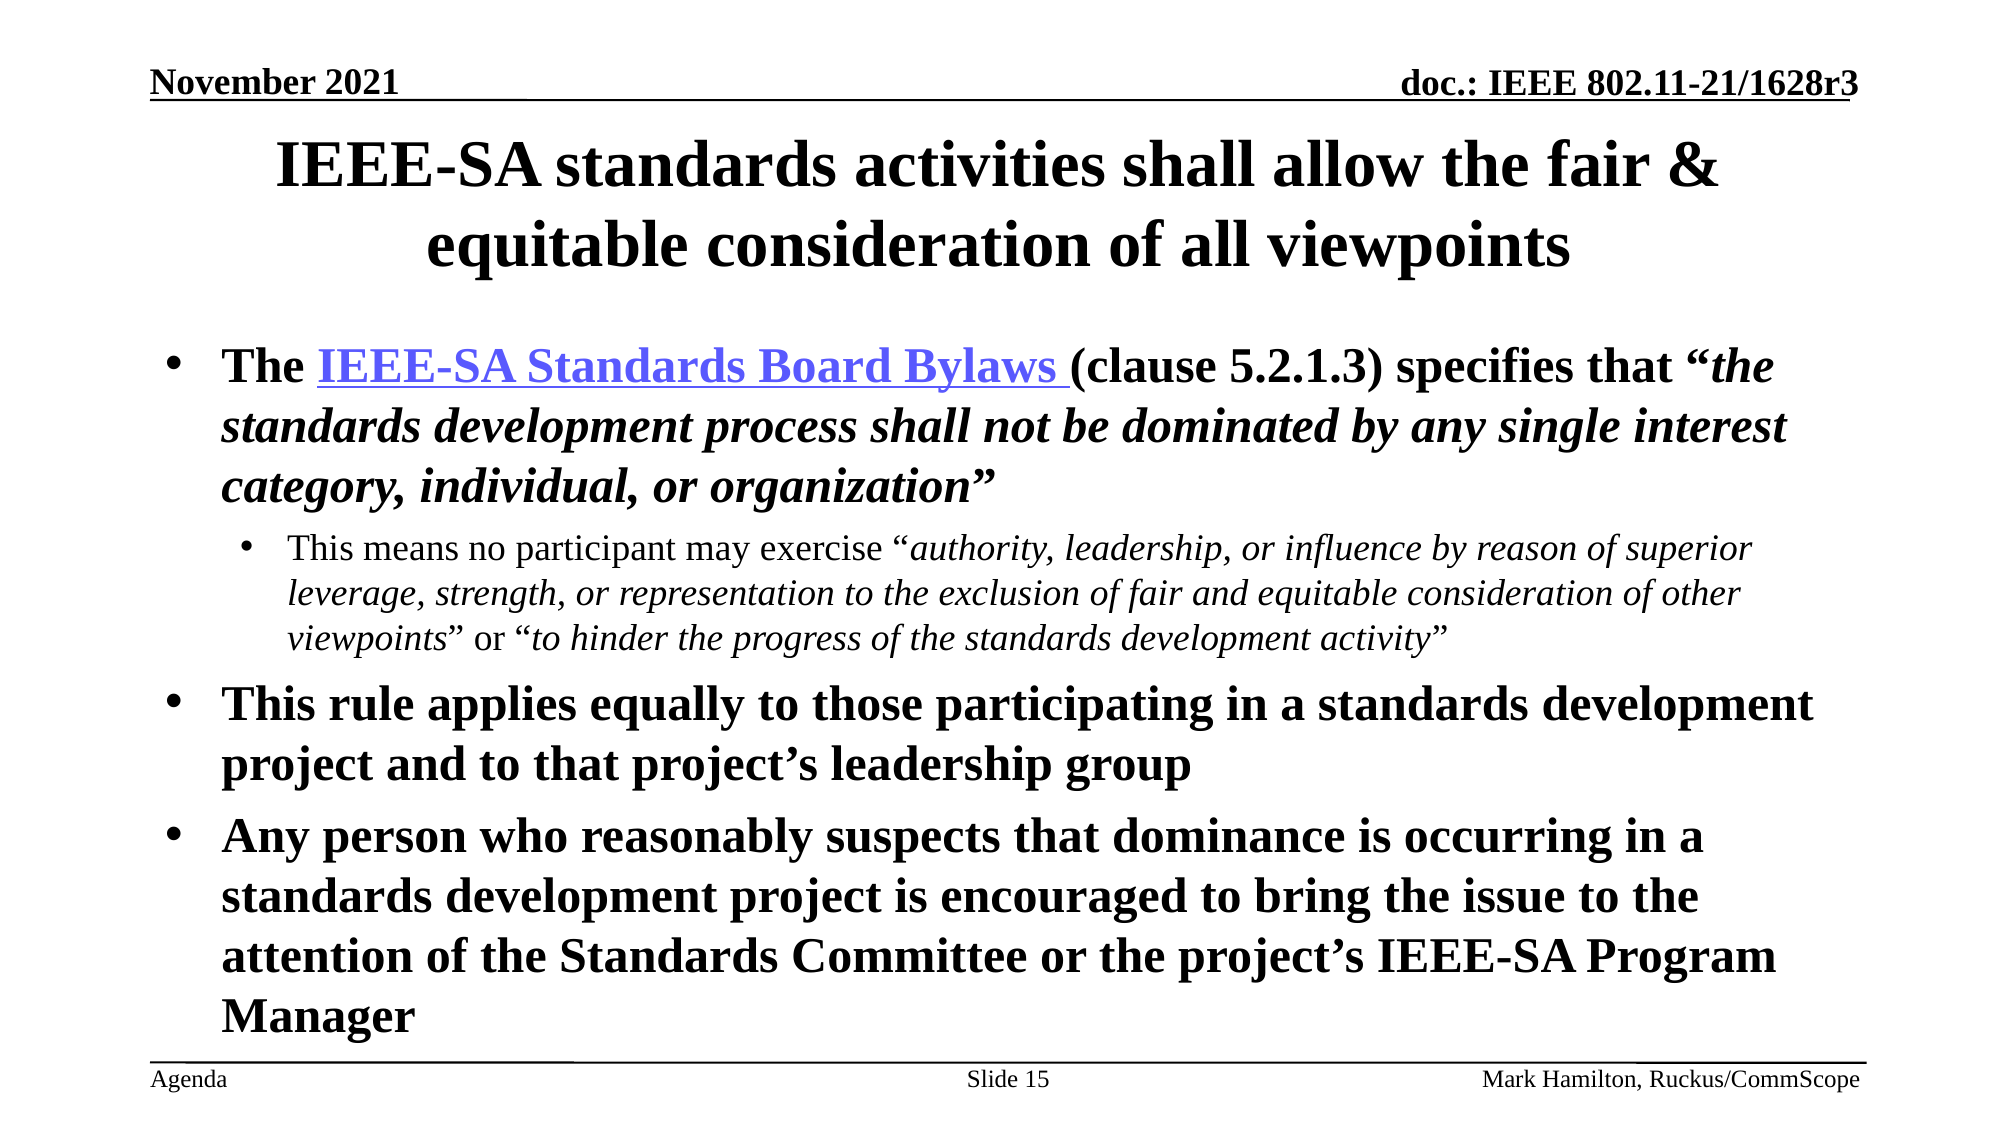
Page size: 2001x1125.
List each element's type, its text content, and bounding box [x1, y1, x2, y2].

title IEEE-SA standards activities shall allow the fair & equitable consideration of all viewpoints [149, 112, 1850, 288]
list The IEEE-SA Standards Board Bylaws (clause 5.2.1.3) specifies that “the standards development process shall not be dominated by any single interest category, individual, or organization” This means no participant may exercise “authority, leadership, or influence by reason of superior leverage, strength, or representation to the exclusion of fair and equitable consideration of other viewpoints” or “to hinder the progress of the standards development activity” This rule applies equally to those participating in a standards development project and to that project’s leadership group Any person who reasonably suspects that dominance is occurring in a standards development project is encouraged to bring the issue to the attention of the Standards Committee or the project’s IEEE-SA Program Manager [149, 324, 1850, 1000]
slide_number Slide 15 [950, 1061, 1067, 1123]
